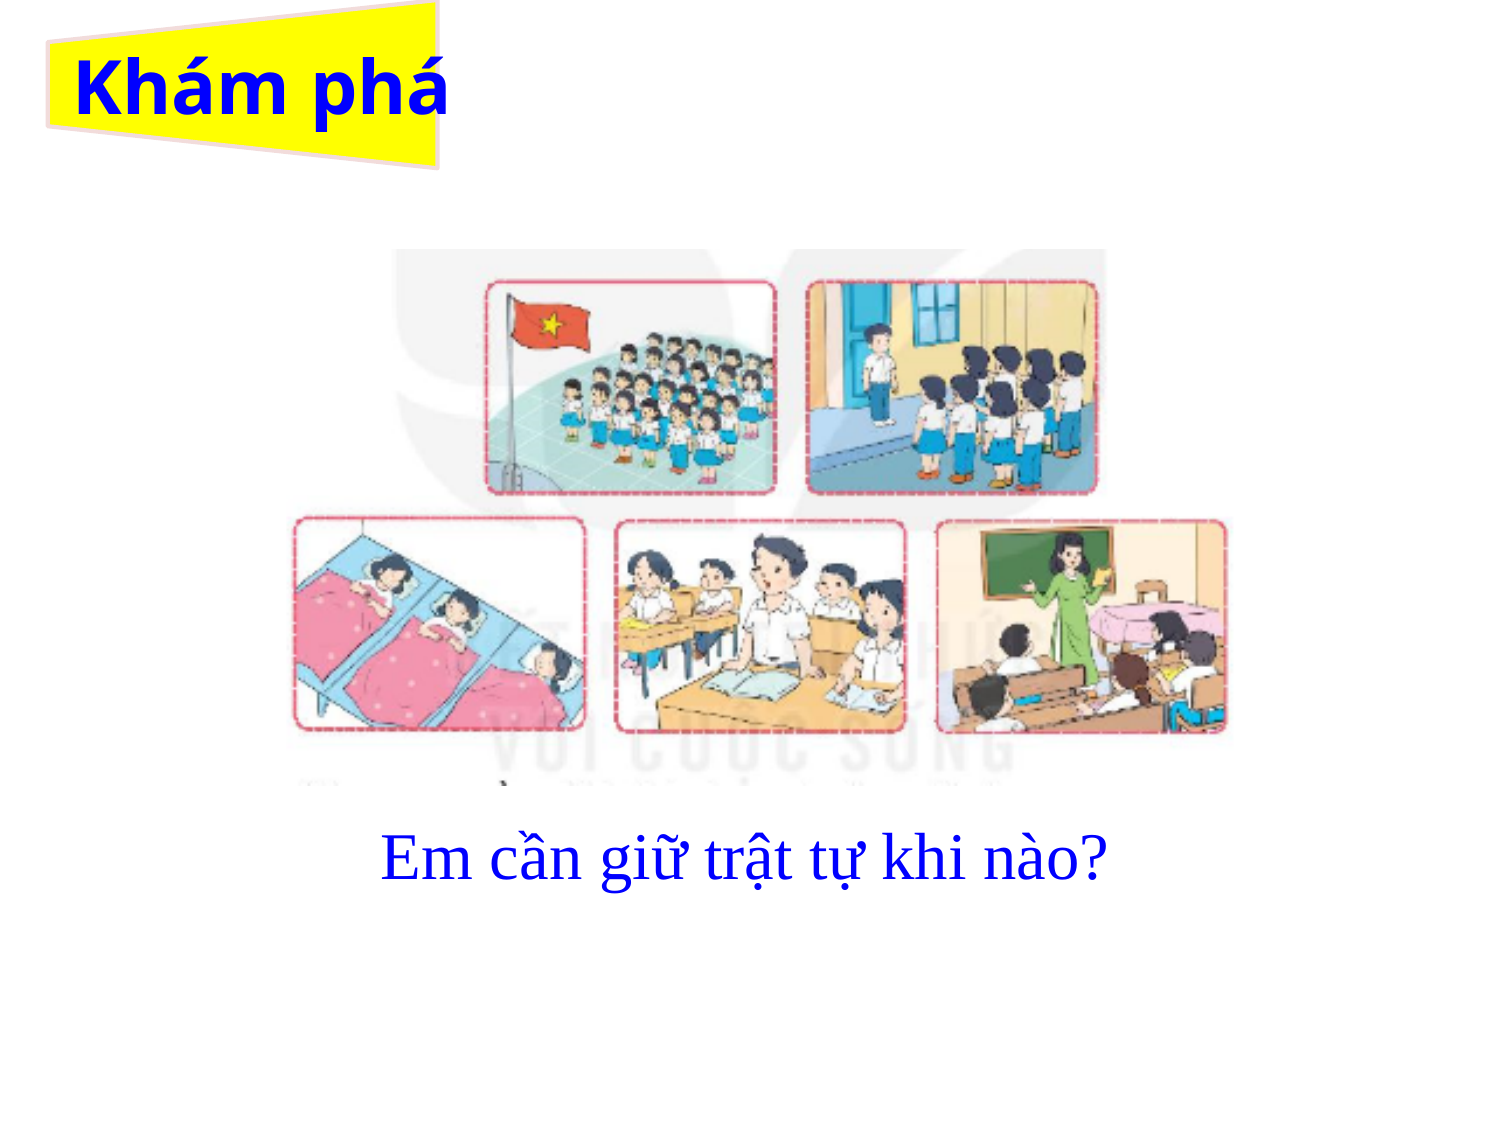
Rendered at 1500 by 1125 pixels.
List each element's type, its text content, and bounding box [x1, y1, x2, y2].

text_box Em cần giữ trật tự khi nào? [357, 805, 1143, 900]
title Khám phá [0, 0, 738, 183]
picture [208, 249, 1292, 787]
